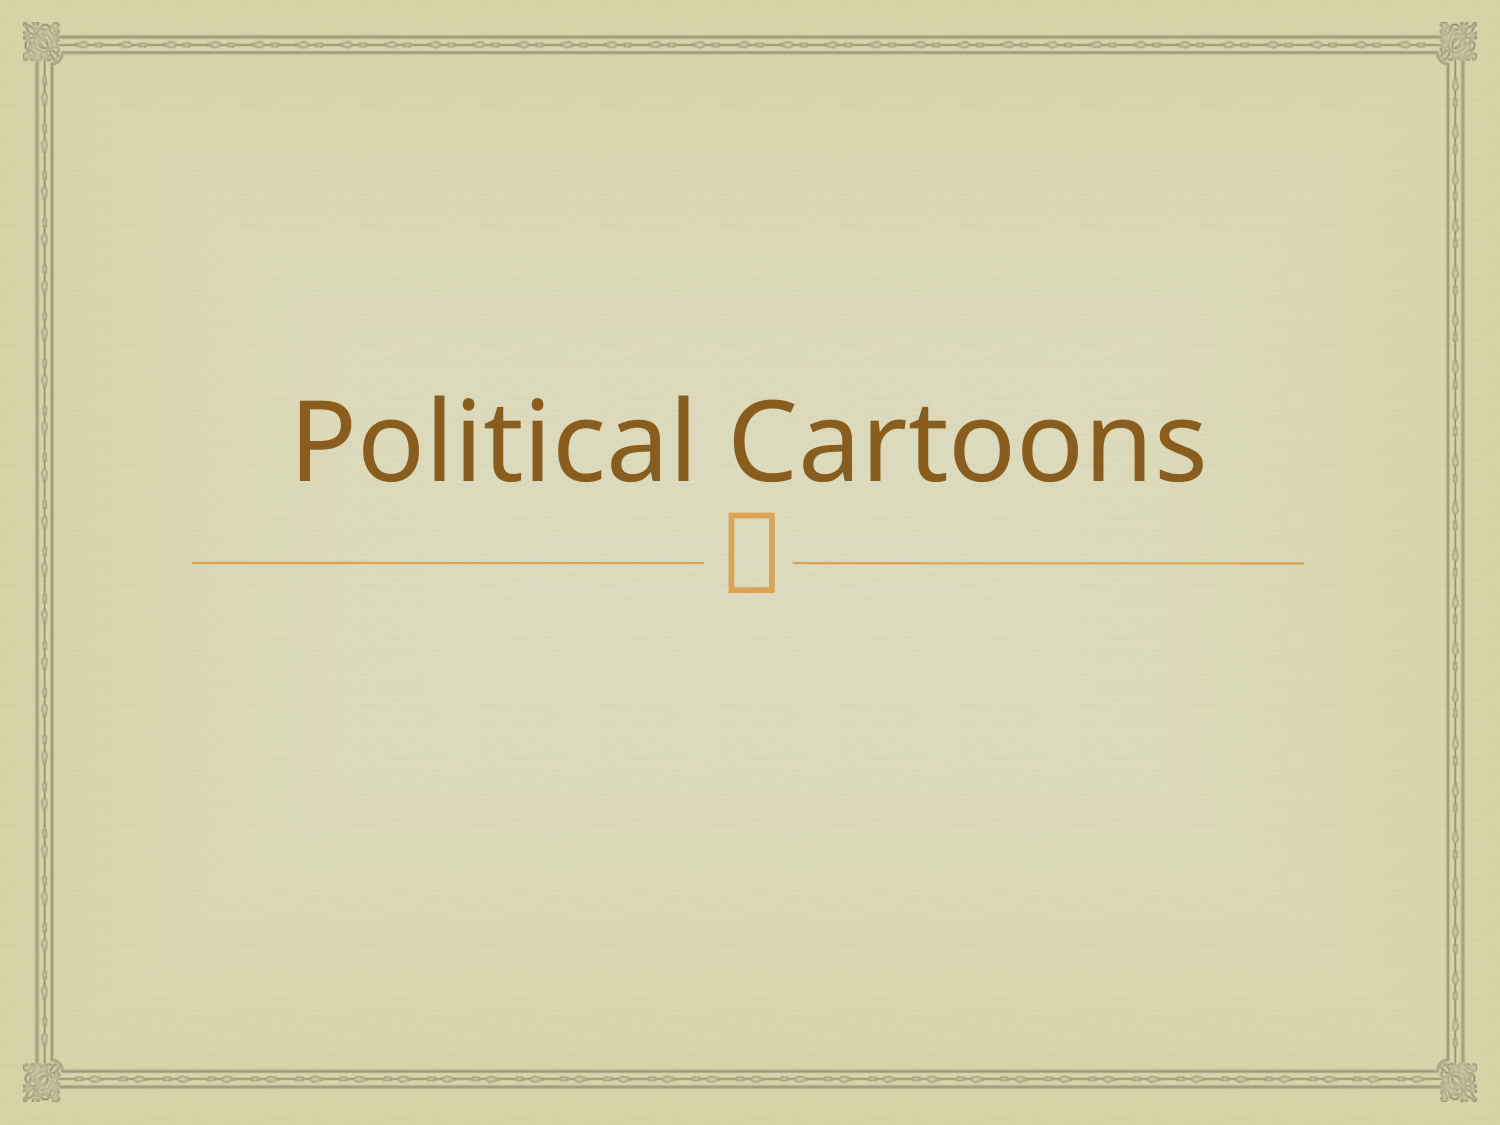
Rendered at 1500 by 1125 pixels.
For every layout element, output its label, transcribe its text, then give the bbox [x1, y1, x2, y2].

picture [0, 0, 1500, 1125]
title Political Cartoons [113, 197, 1386, 512]
